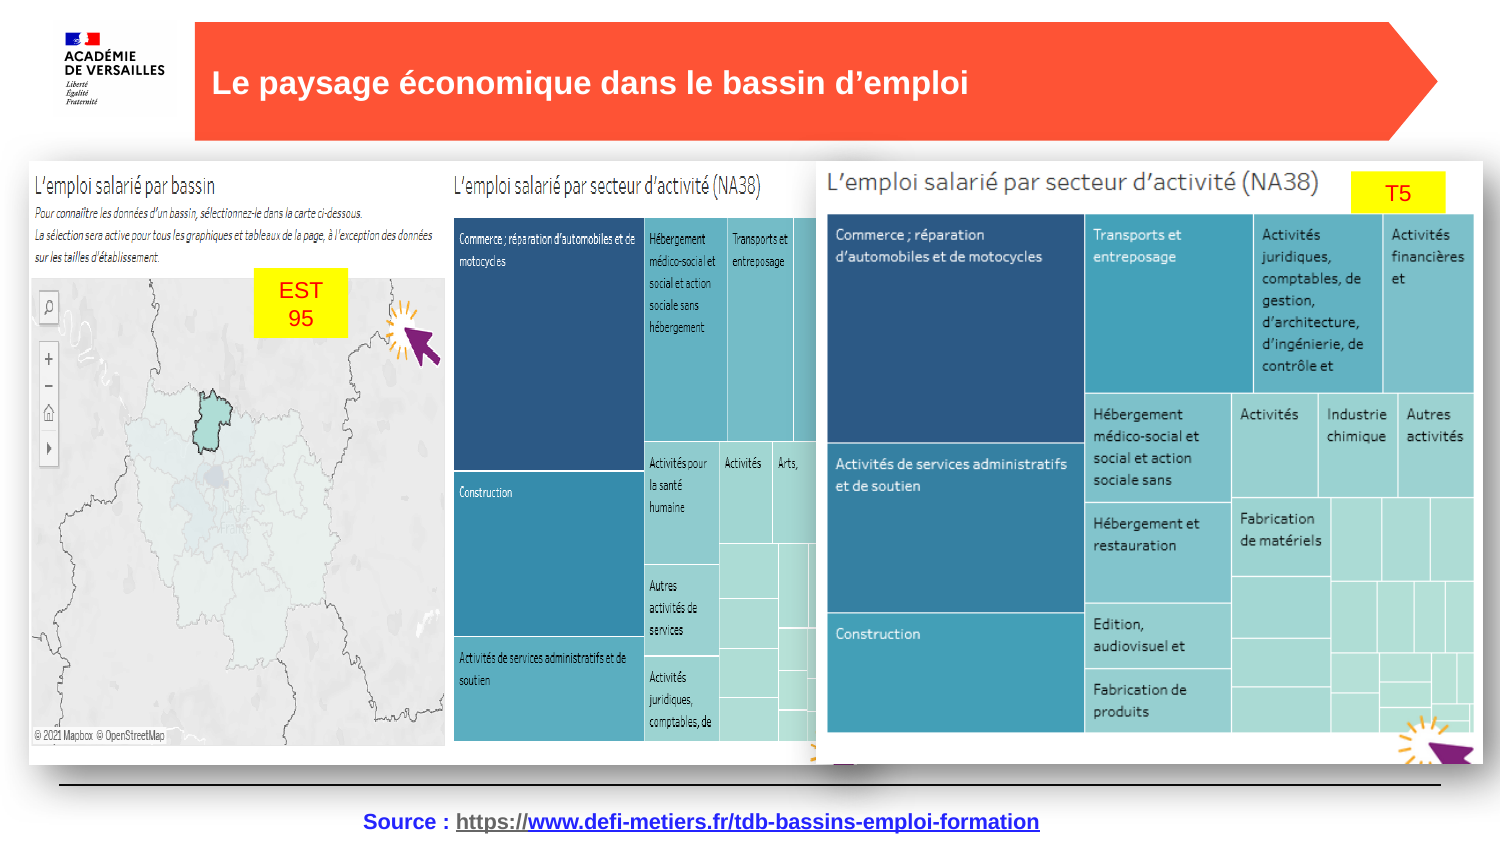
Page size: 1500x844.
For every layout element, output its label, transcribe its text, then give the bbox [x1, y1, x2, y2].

text_box Source : https://www.defi-metiers.fr/tdb-bassins-emploi-formation [348, 811, 1351, 841]
text_box Le paysage économique dans le bassin d’emploi [192, 20, 1440, 143]
picture [29, 161, 1483, 765]
picture [53, 20, 177, 117]
